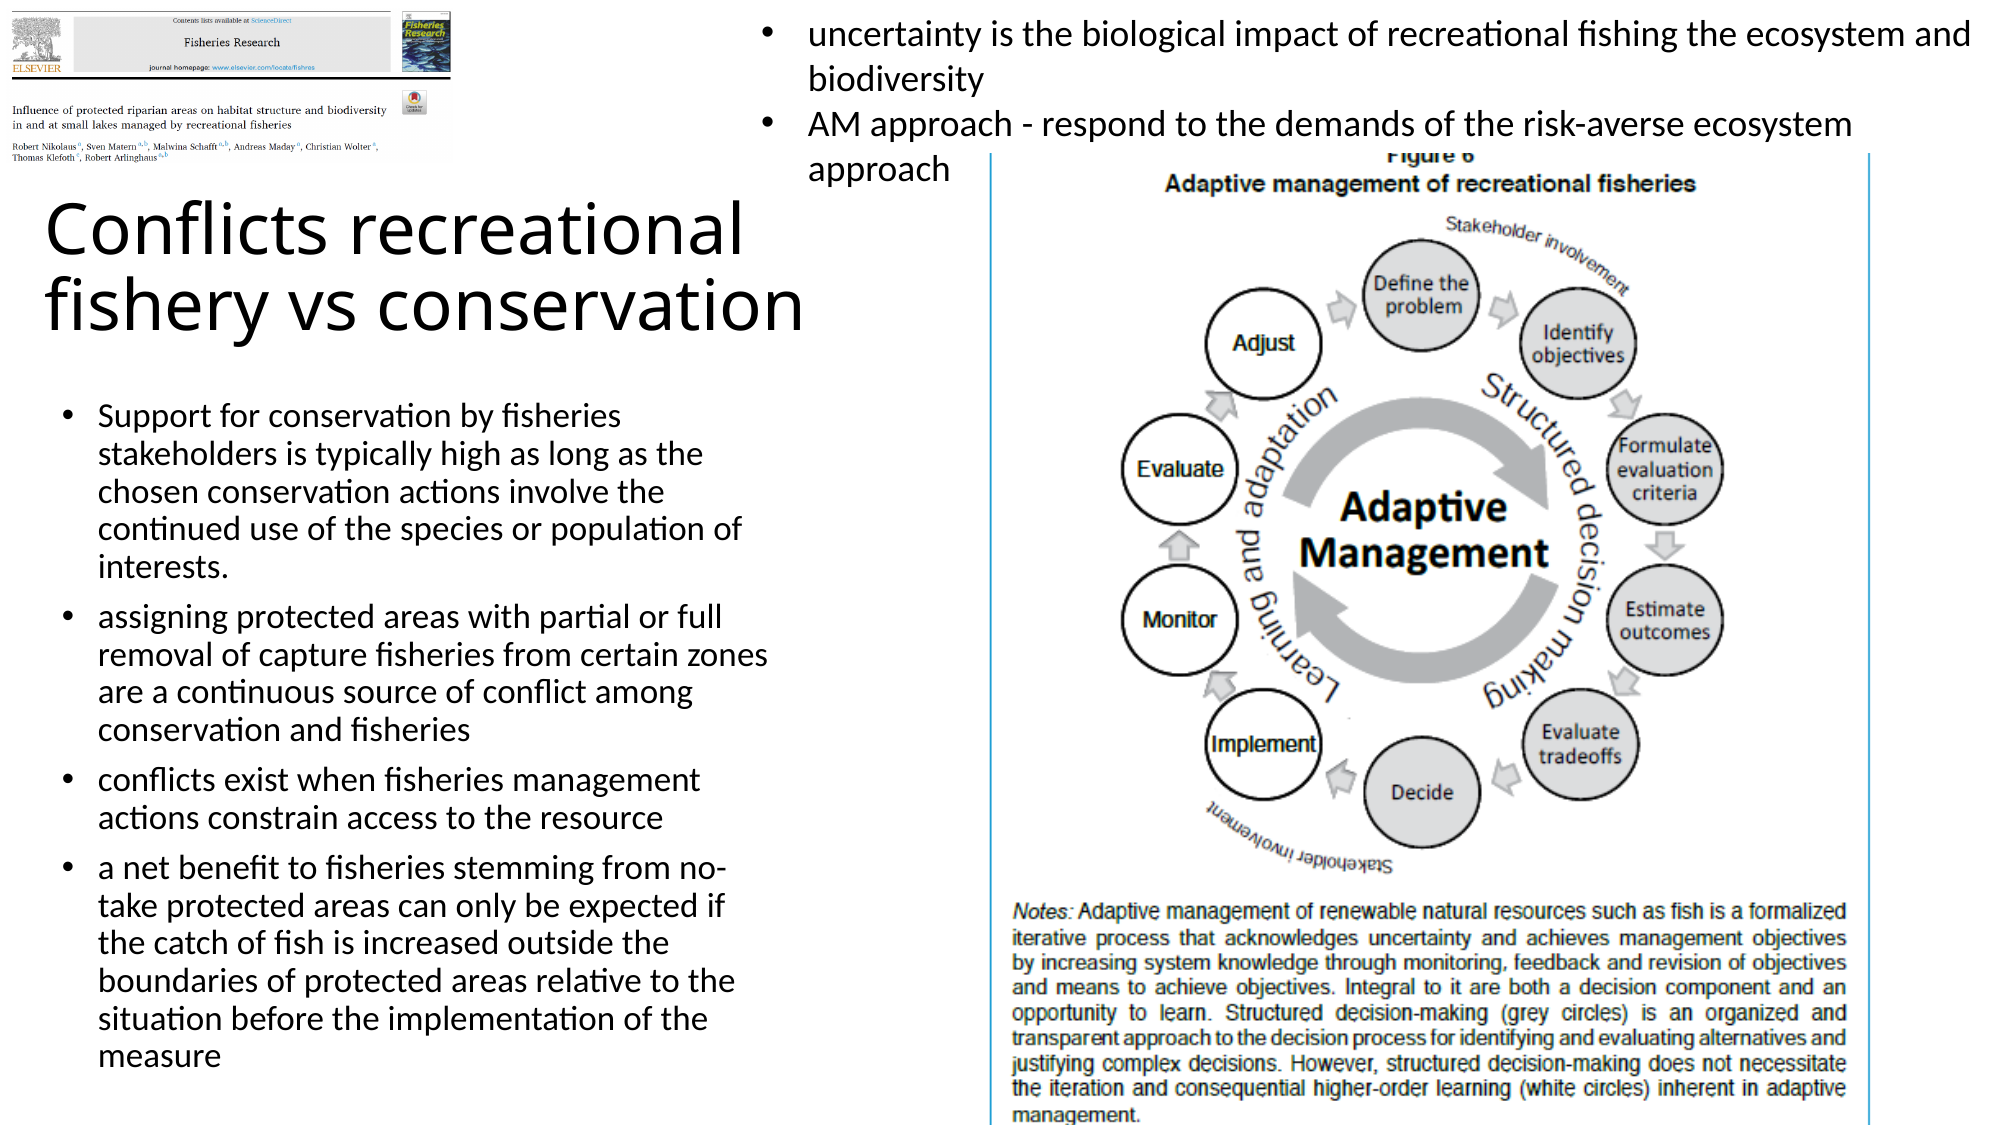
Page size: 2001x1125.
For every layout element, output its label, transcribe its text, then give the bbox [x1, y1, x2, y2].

text_box uncertainty is the biological impact of recreational fishing the ecosystem and biodiversity AM approach - respond to the demands of the risk-averse ecosystem approach [746, 1, 2000, 197]
list Support for conservation by fisheries stakeholders is typically high as long as the chosen conservation actions involve the continued use of the species or population of interests. assigning protected areas with partial or full removal of capture fisheries from certain zones are a continuous source of conflict among conservation and fisheries conflicts exist when fisheries management actions constrain access to the resource a net benefit to fisheries stemming from no-take protected areas can only be expected if the catch of fish is increased outside the boundaries of protected areas relative to the situation before the implementation of the measure [46, 390, 788, 1104]
picture [6, 8, 453, 163]
picture [982, 153, 1878, 1125]
title Conflicts recreational fishery vs conservation [29, 160, 836, 379]
